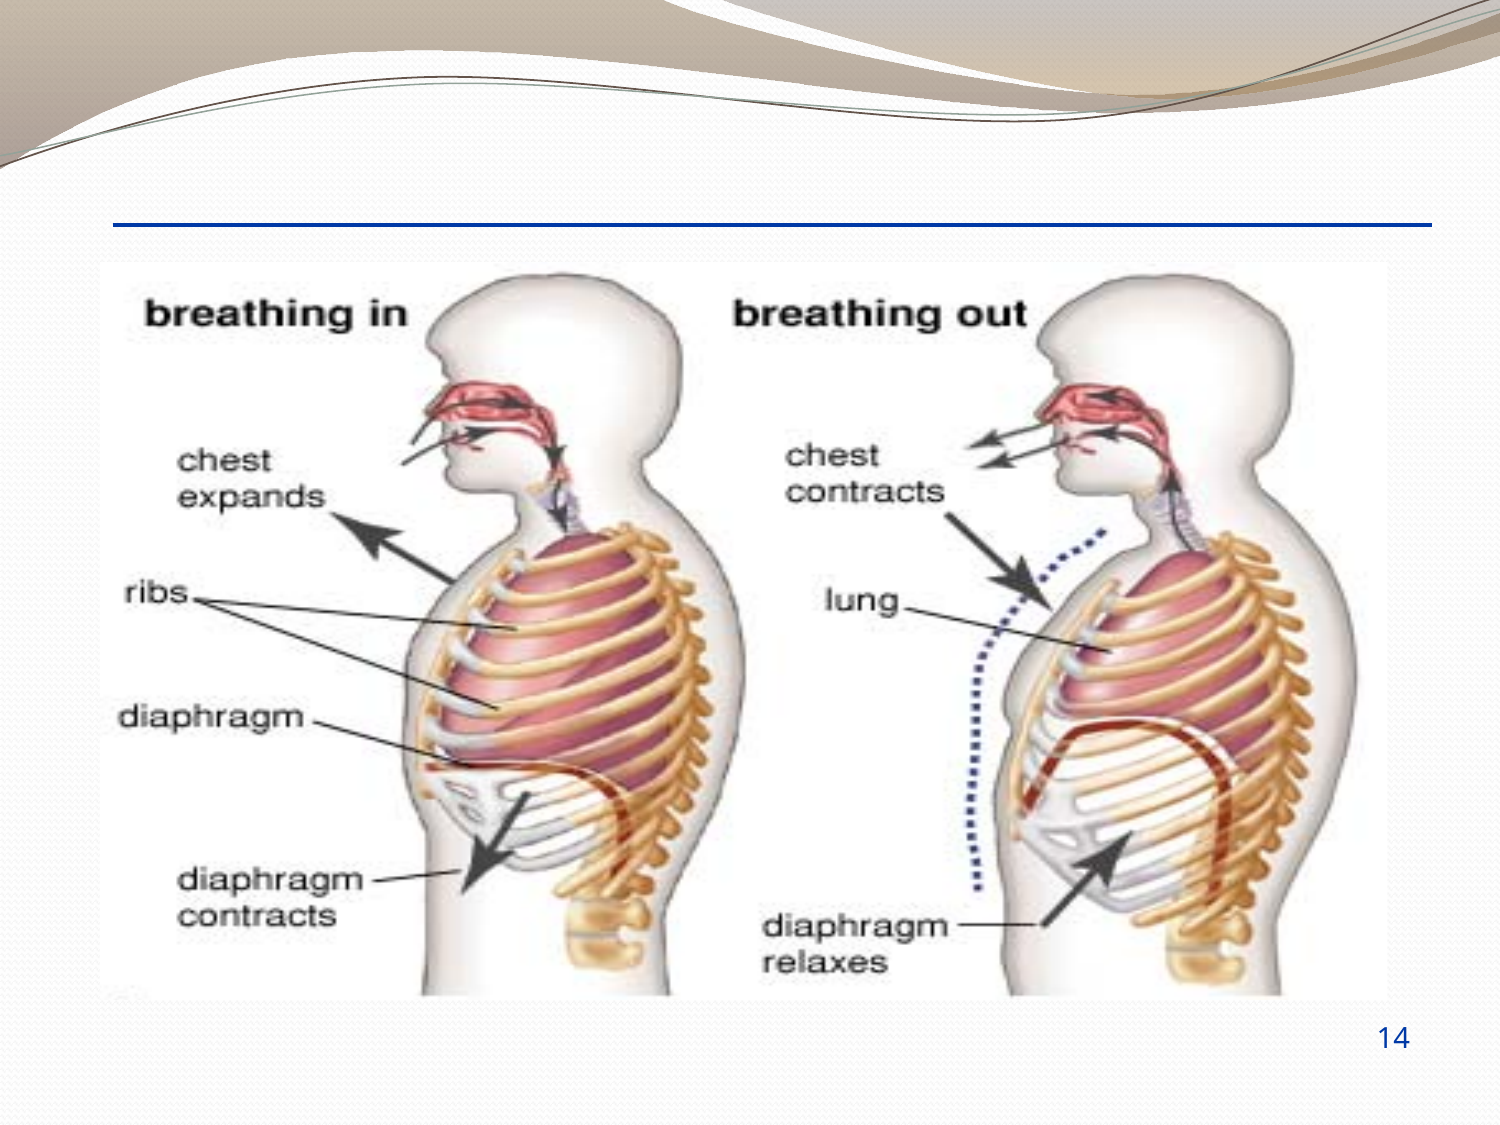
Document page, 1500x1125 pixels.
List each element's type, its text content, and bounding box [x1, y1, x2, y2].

picture [99, 262, 1388, 1001]
text_box 14 [1074, 1012, 1425, 1073]
